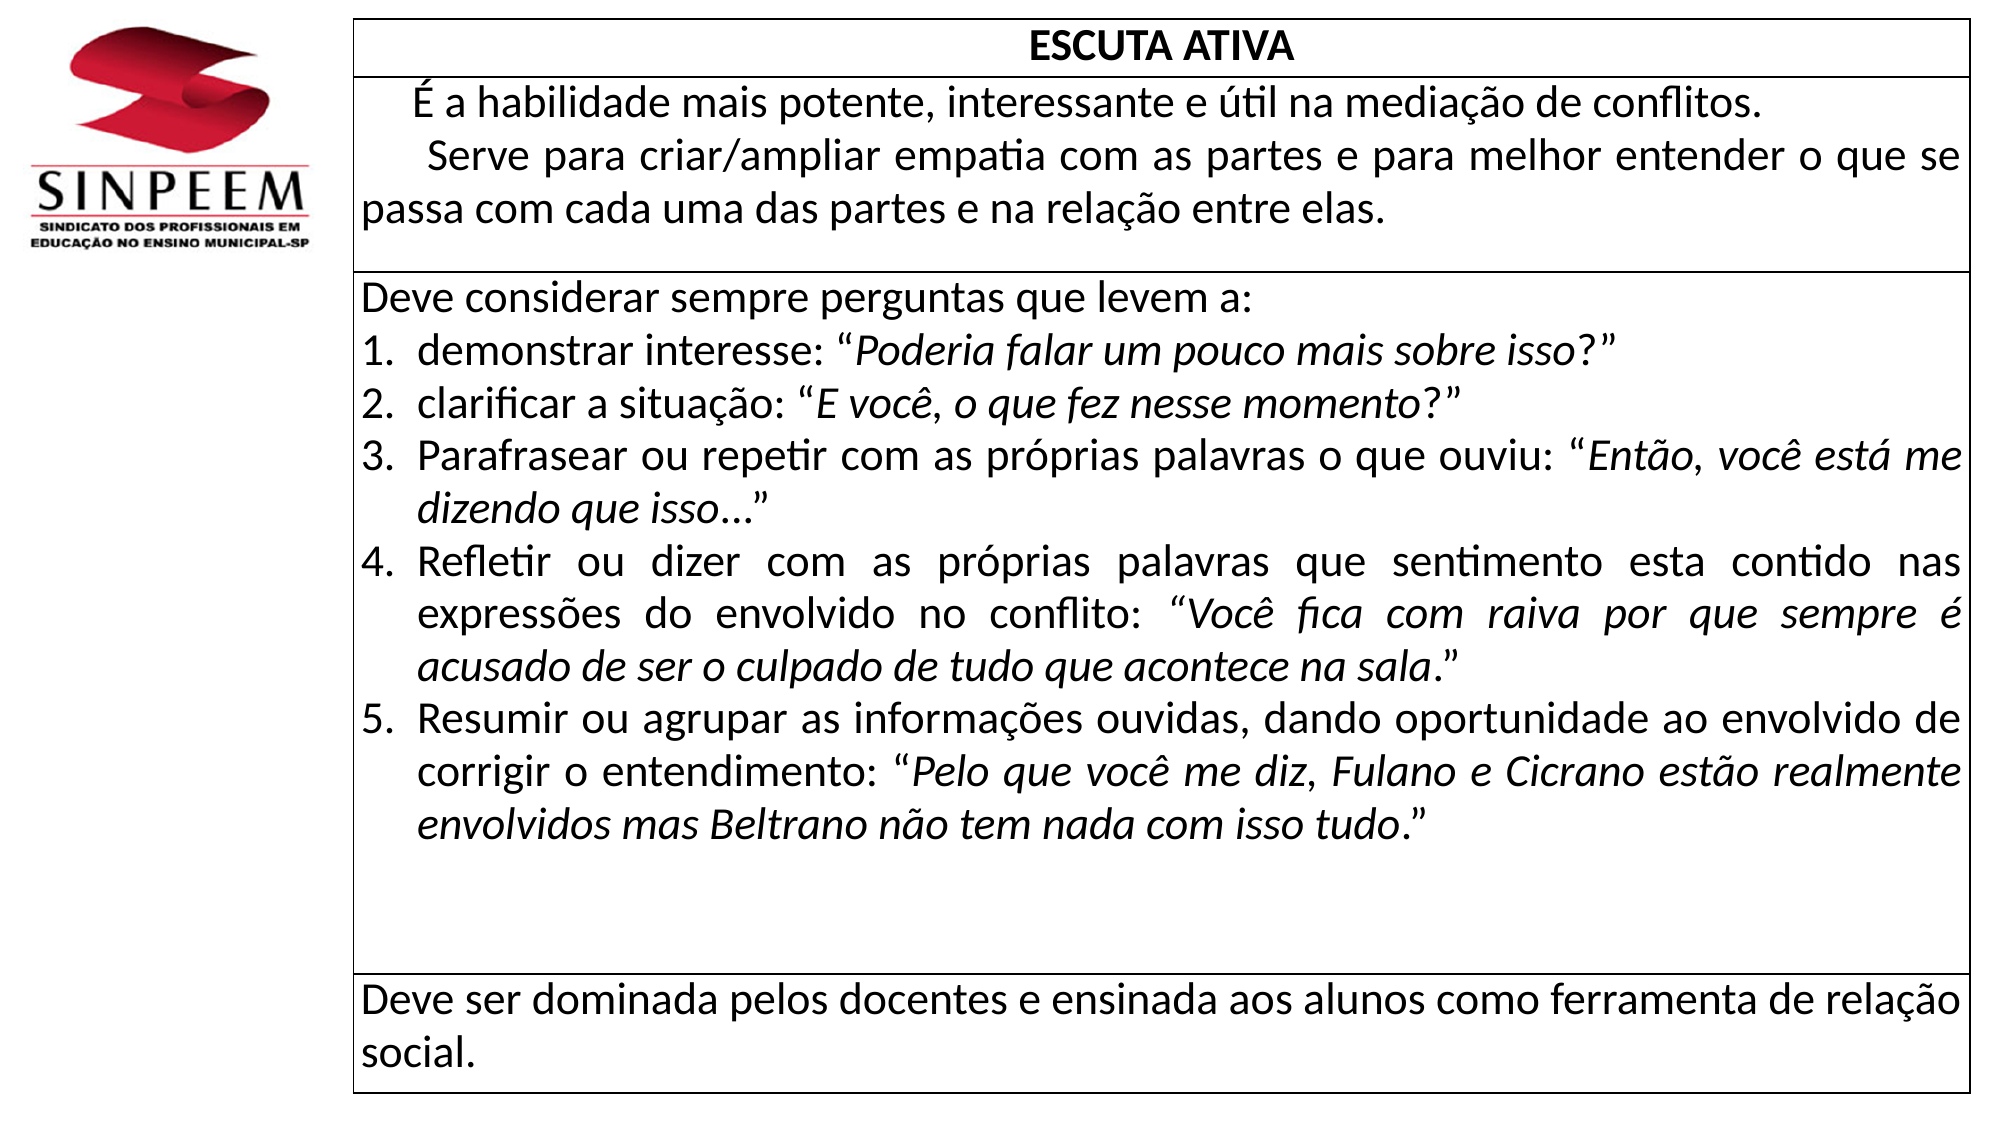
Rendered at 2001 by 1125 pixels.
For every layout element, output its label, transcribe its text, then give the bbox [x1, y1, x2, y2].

table_cell Deve ser dominada pelos docentes e ensinada aos alunos como ferramenta de relação social. [354, 975, 1969, 1092]
table_header Escuta ativa [354, 20, 1969, 76]
table_cell Deve considerar sempre perguntas que levem a: demonstrar interesse: “Poderia falar um pouco mais sobre isso?” clarificar a situação: “E você, o que fez nesse momento?” Parafrasear ou repetir com as próprias palavras o que ouviu: “Então, você está me dizendo que isso...” Refletir ou dizer com as próprias palavras que sentimento esta contido nas expressões do envolvido no conflito: “Você fica com raiva por que sempre é acusado de ser o culpado de tudo que acontece na sala.” Resumir ou agrupar as informações ouvidas, dando oportunidade ao envolvido de corrigir o entendimento: “Pelo que você me diz, Fulano e Cicrano estão realmente envolvidos mas Beltrano não tem nada com isso tudo.” [354, 273, 1969, 973]
picture [23, 19, 316, 255]
table_cell É a habilidade mais potente, interessante e útil na mediação de conflitos. Serve para criar/ampliar empatia com as partes e para melhor entender o que se passa com cada uma das partes e na relação entre elas. [354, 78, 1969, 271]
